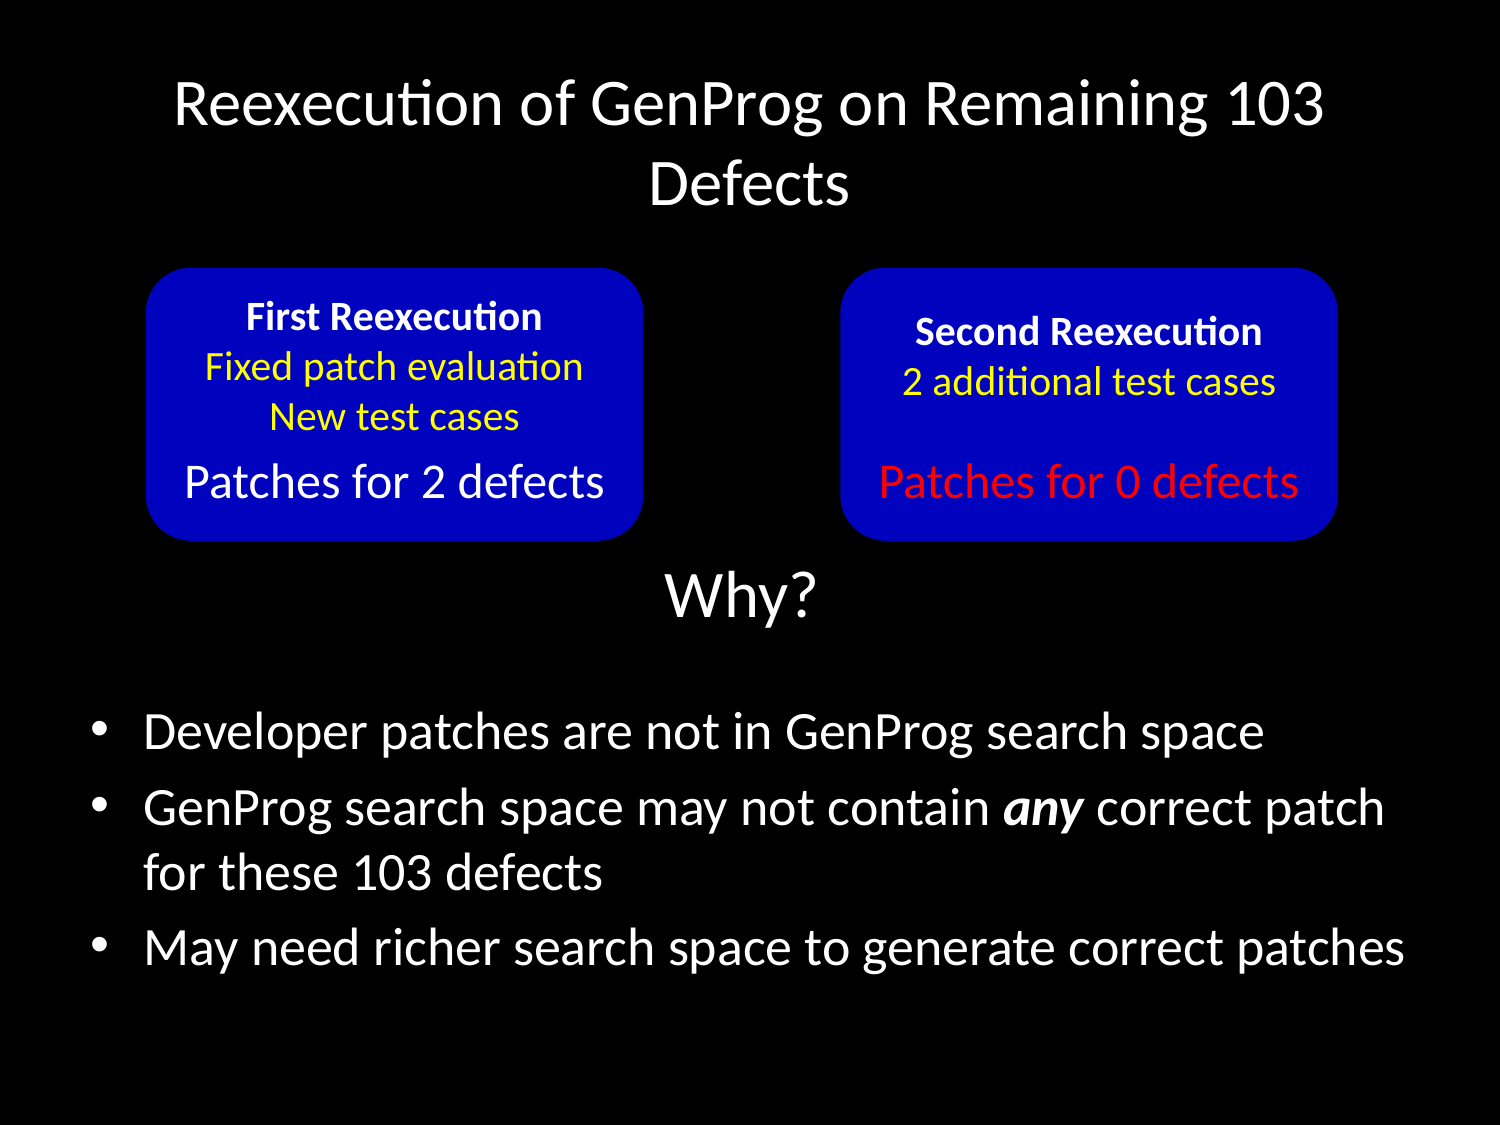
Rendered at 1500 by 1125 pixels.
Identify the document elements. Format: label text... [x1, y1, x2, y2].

title Reexecution of GenProg on Remaining 103 Defects [75, 45, 1425, 233]
text_box Patches for 2 defects [169, 441, 620, 517]
list Developer patches are not in GenProg search space GenProg search space may not contain any correct patch for these 103 defects May need richer search space to generate correct patches [75, 687, 1425, 1042]
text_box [840, 267, 1339, 542]
text_box First Reexecution Fixed patch evaluation New test cases [145, 267, 644, 541]
text_box Why? [492, 542, 992, 690]
